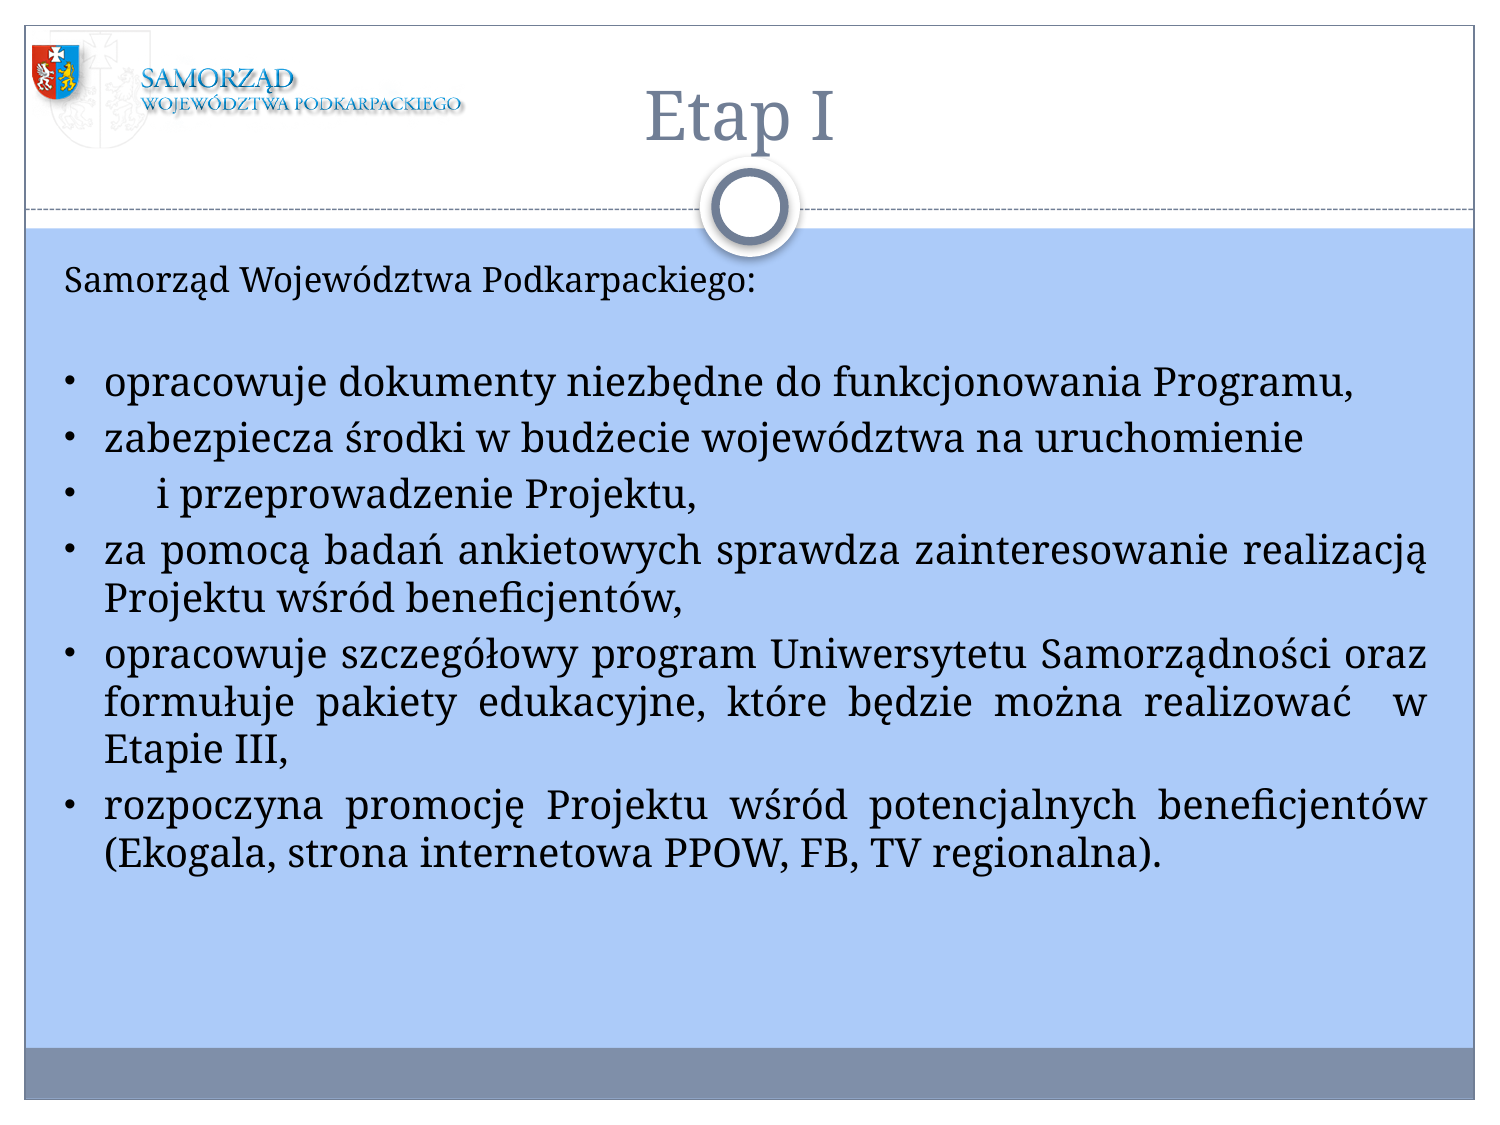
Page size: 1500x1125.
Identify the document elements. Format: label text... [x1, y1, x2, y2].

picture [29, 30, 468, 150]
title Etap I [49, 37, 1450, 162]
list Samorząd Województwa Podkarpackiego: opracowuje dokumenty niezbędne do funkcjonowania Programu, zabezpiecza środki w budżecie województwa na uruchomienie i przeprowadzenie Projektu, za pomocą badań ankietowych sprawdza zainteresowanie realizacją Projektu wśród beneficjentów, opracowuje szczegółowy program Uniwersytetu Samorządności oraz formułuje pakiety edukacyjne, które będzie można realizować w Etapie III, rozpoczyna promocję Projektu wśród potencjalnych beneficjentów (Ekogala, strona internetowa PPOW, FB, TV regionalna). [49, 250, 1445, 1001]
